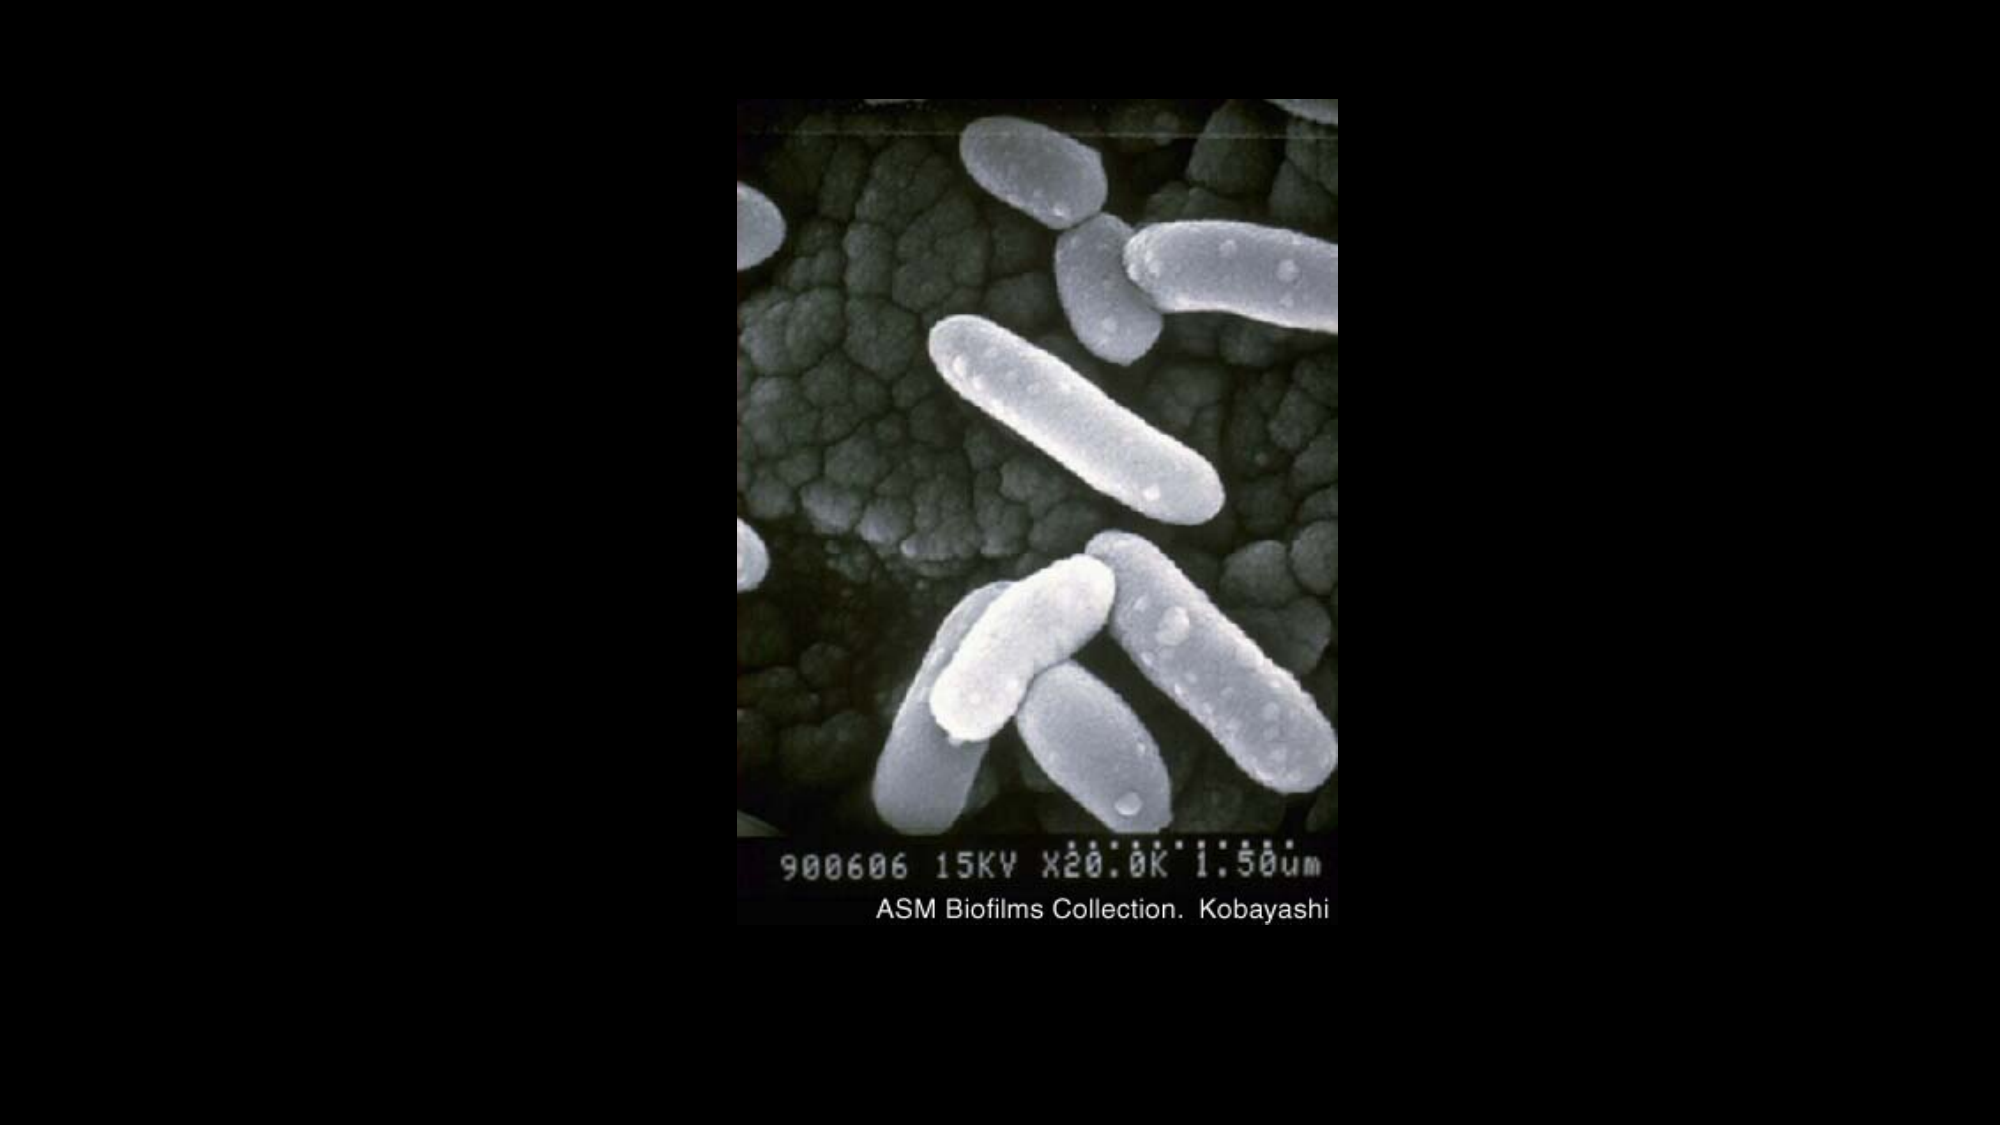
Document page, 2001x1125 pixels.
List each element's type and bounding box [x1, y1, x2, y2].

picture [737, 99, 1338, 925]
